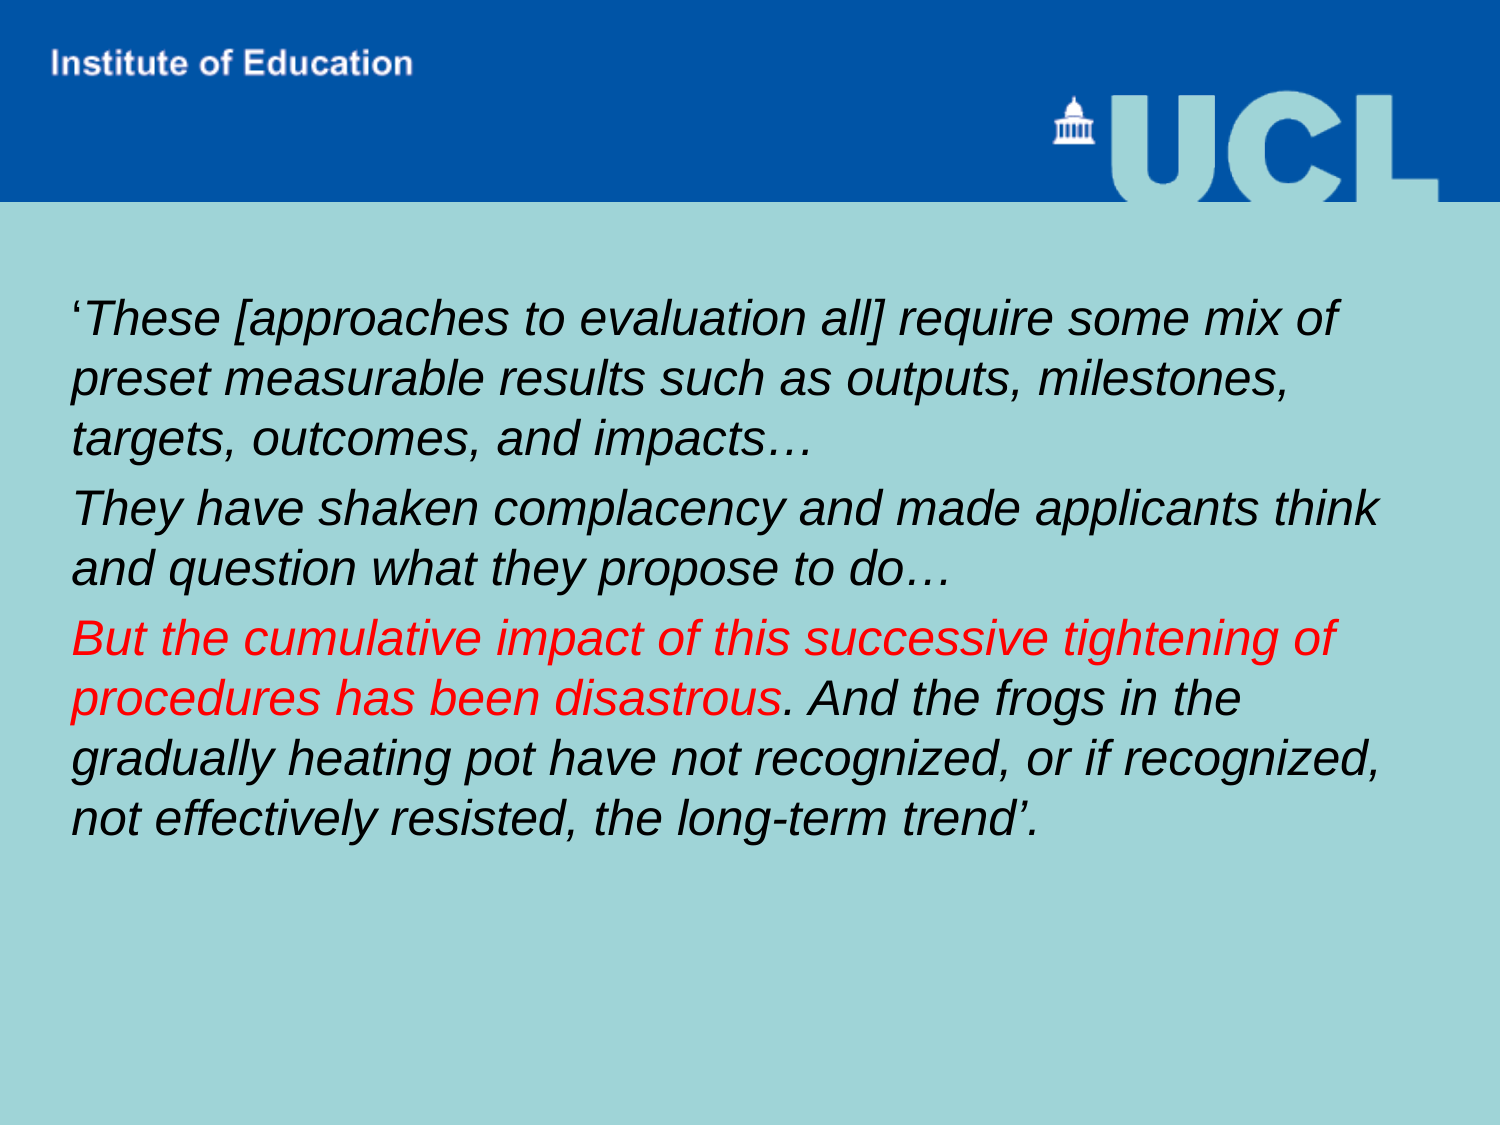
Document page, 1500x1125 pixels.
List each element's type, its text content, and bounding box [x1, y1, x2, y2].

list ‘These [approaches to evaluation all] require some mix of preset measurable results such as outputs, milestones, targets, outcomes, and impacts… They have shaken complacency and made applicants think and question what they propose to do… But the cumulative impact of this successive tightening of procedures has been disastrous. And the frogs in the gradually heating pot have not recognized, or if recognized, not effectively resisted, the long-term trend’. [56, 278, 1437, 1045]
picture [0, 0, 1500, 202]
